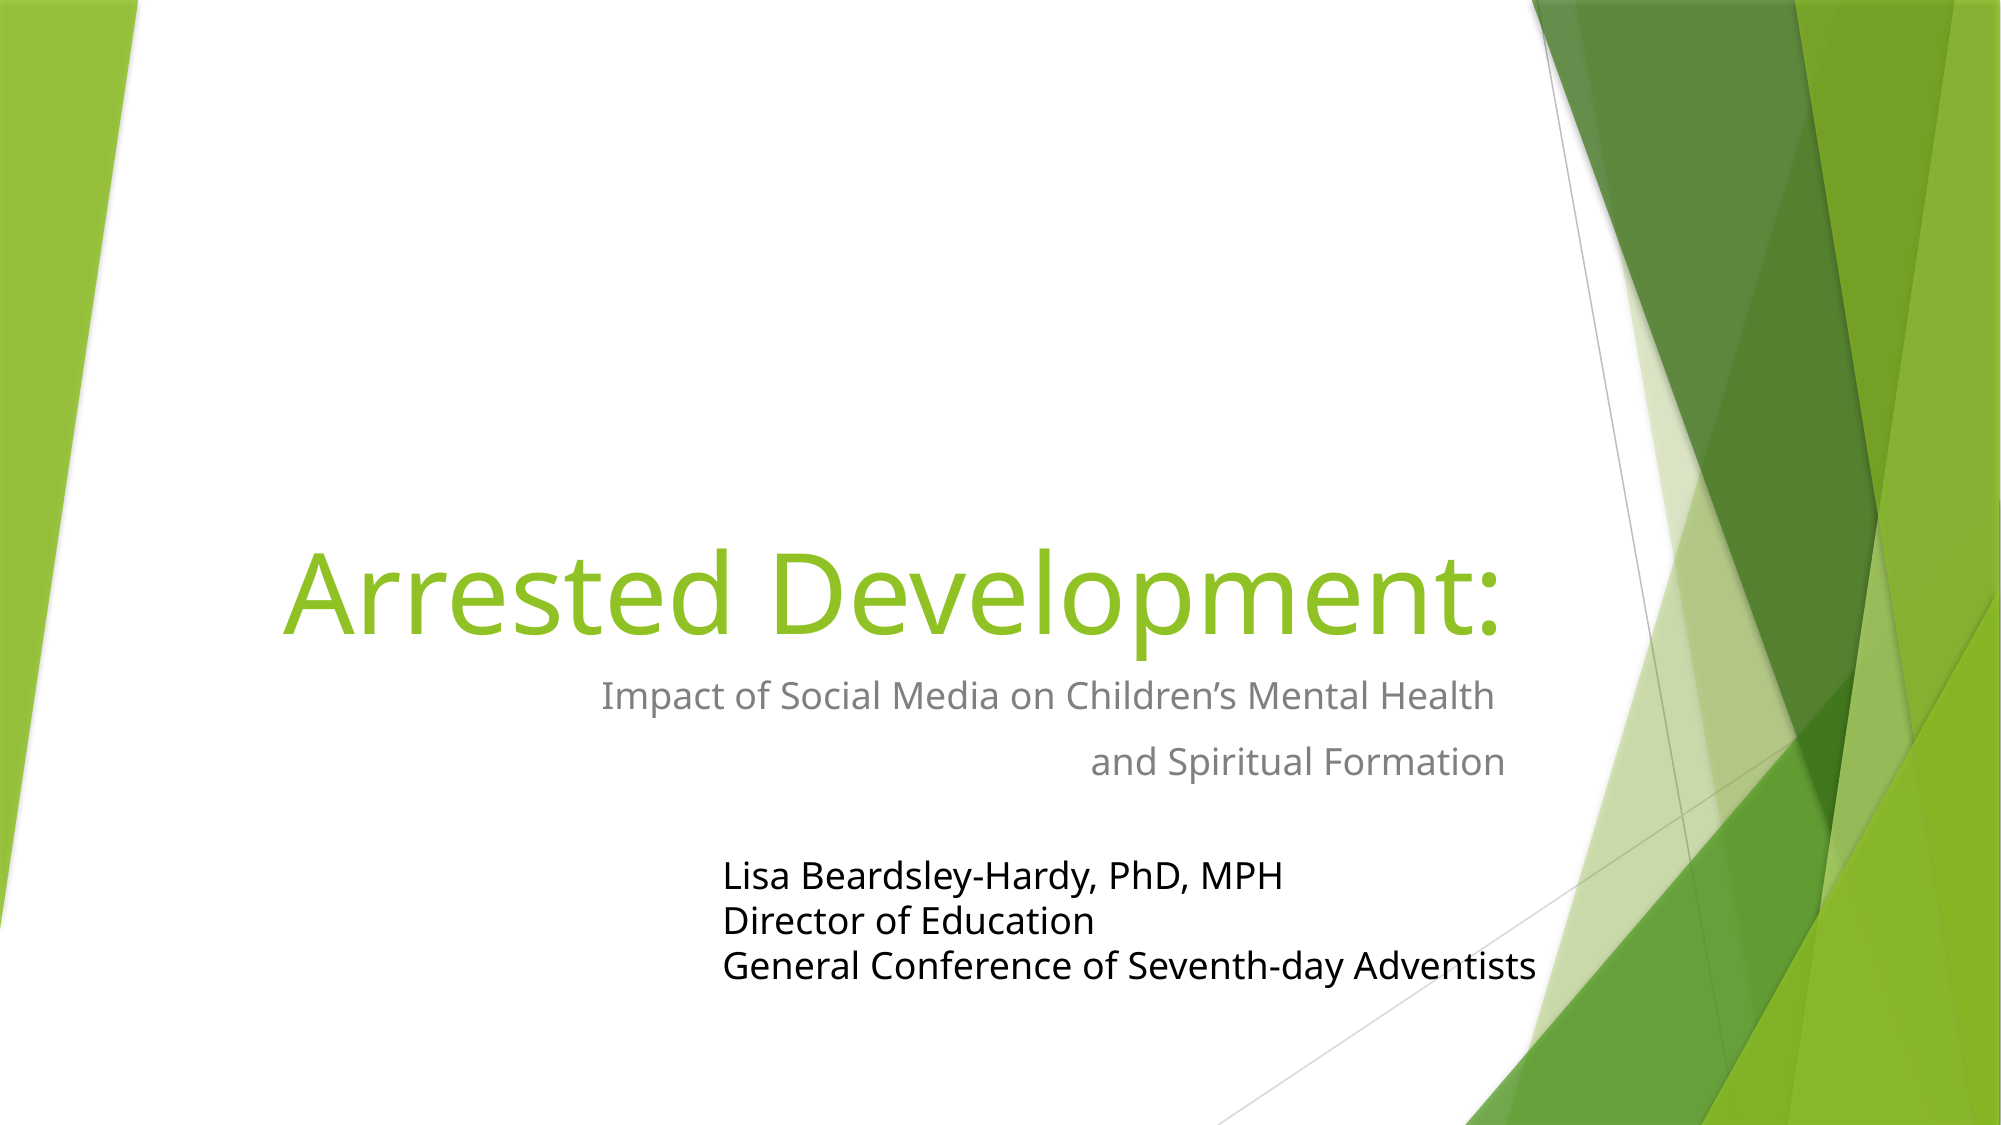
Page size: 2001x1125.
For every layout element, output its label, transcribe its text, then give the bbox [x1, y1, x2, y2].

title Arrested Development: [247, 394, 1522, 664]
text_box Lisa Beardsley-Hardy, PhD, MPH Director of Education General Conference of Seventh-day Adventists [707, 844, 1553, 995]
subtitle Impact of Social Media on Children’s Mental Health and Spiritual Formation [247, 664, 1522, 845]
